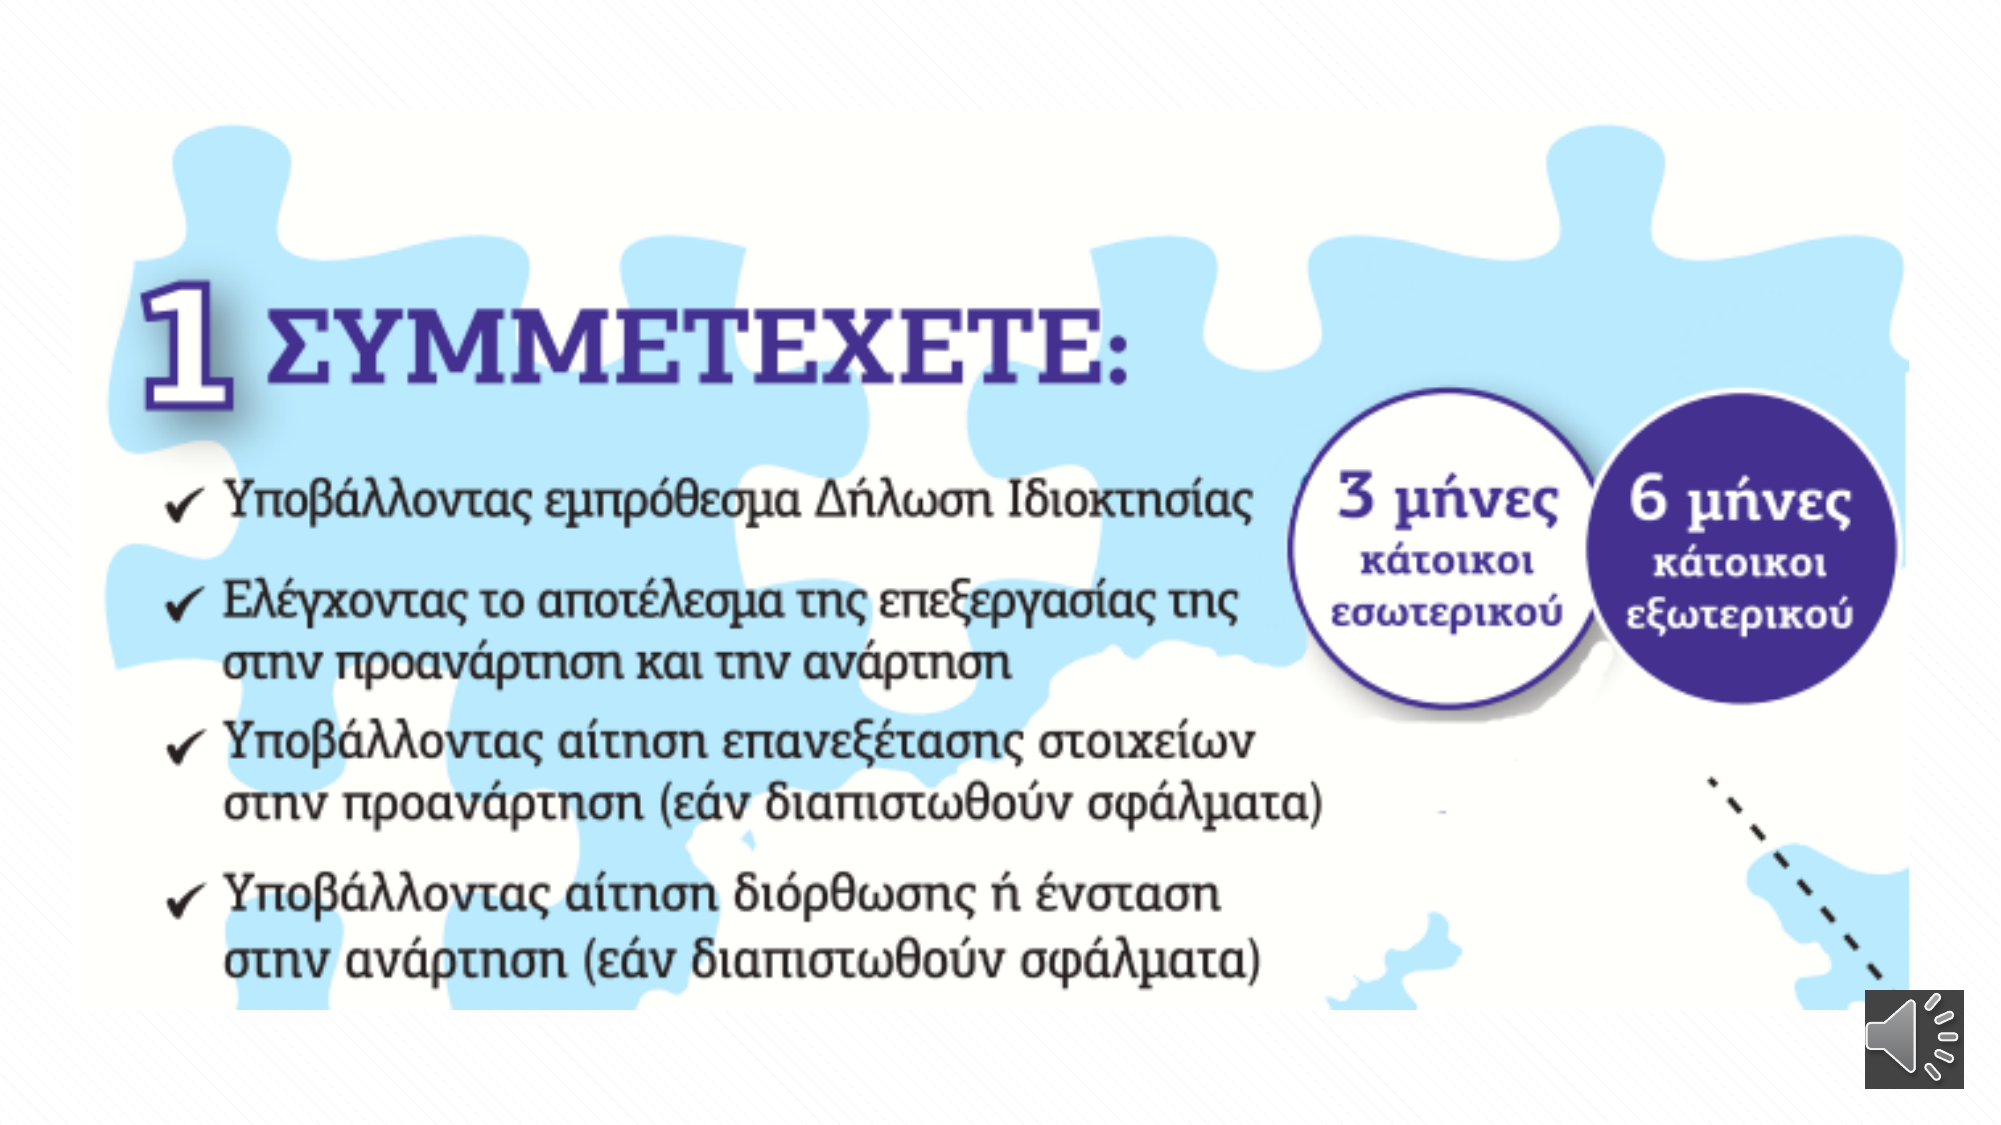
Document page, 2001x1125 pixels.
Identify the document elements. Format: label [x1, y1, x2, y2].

picture [73, 111, 1965, 1090]
